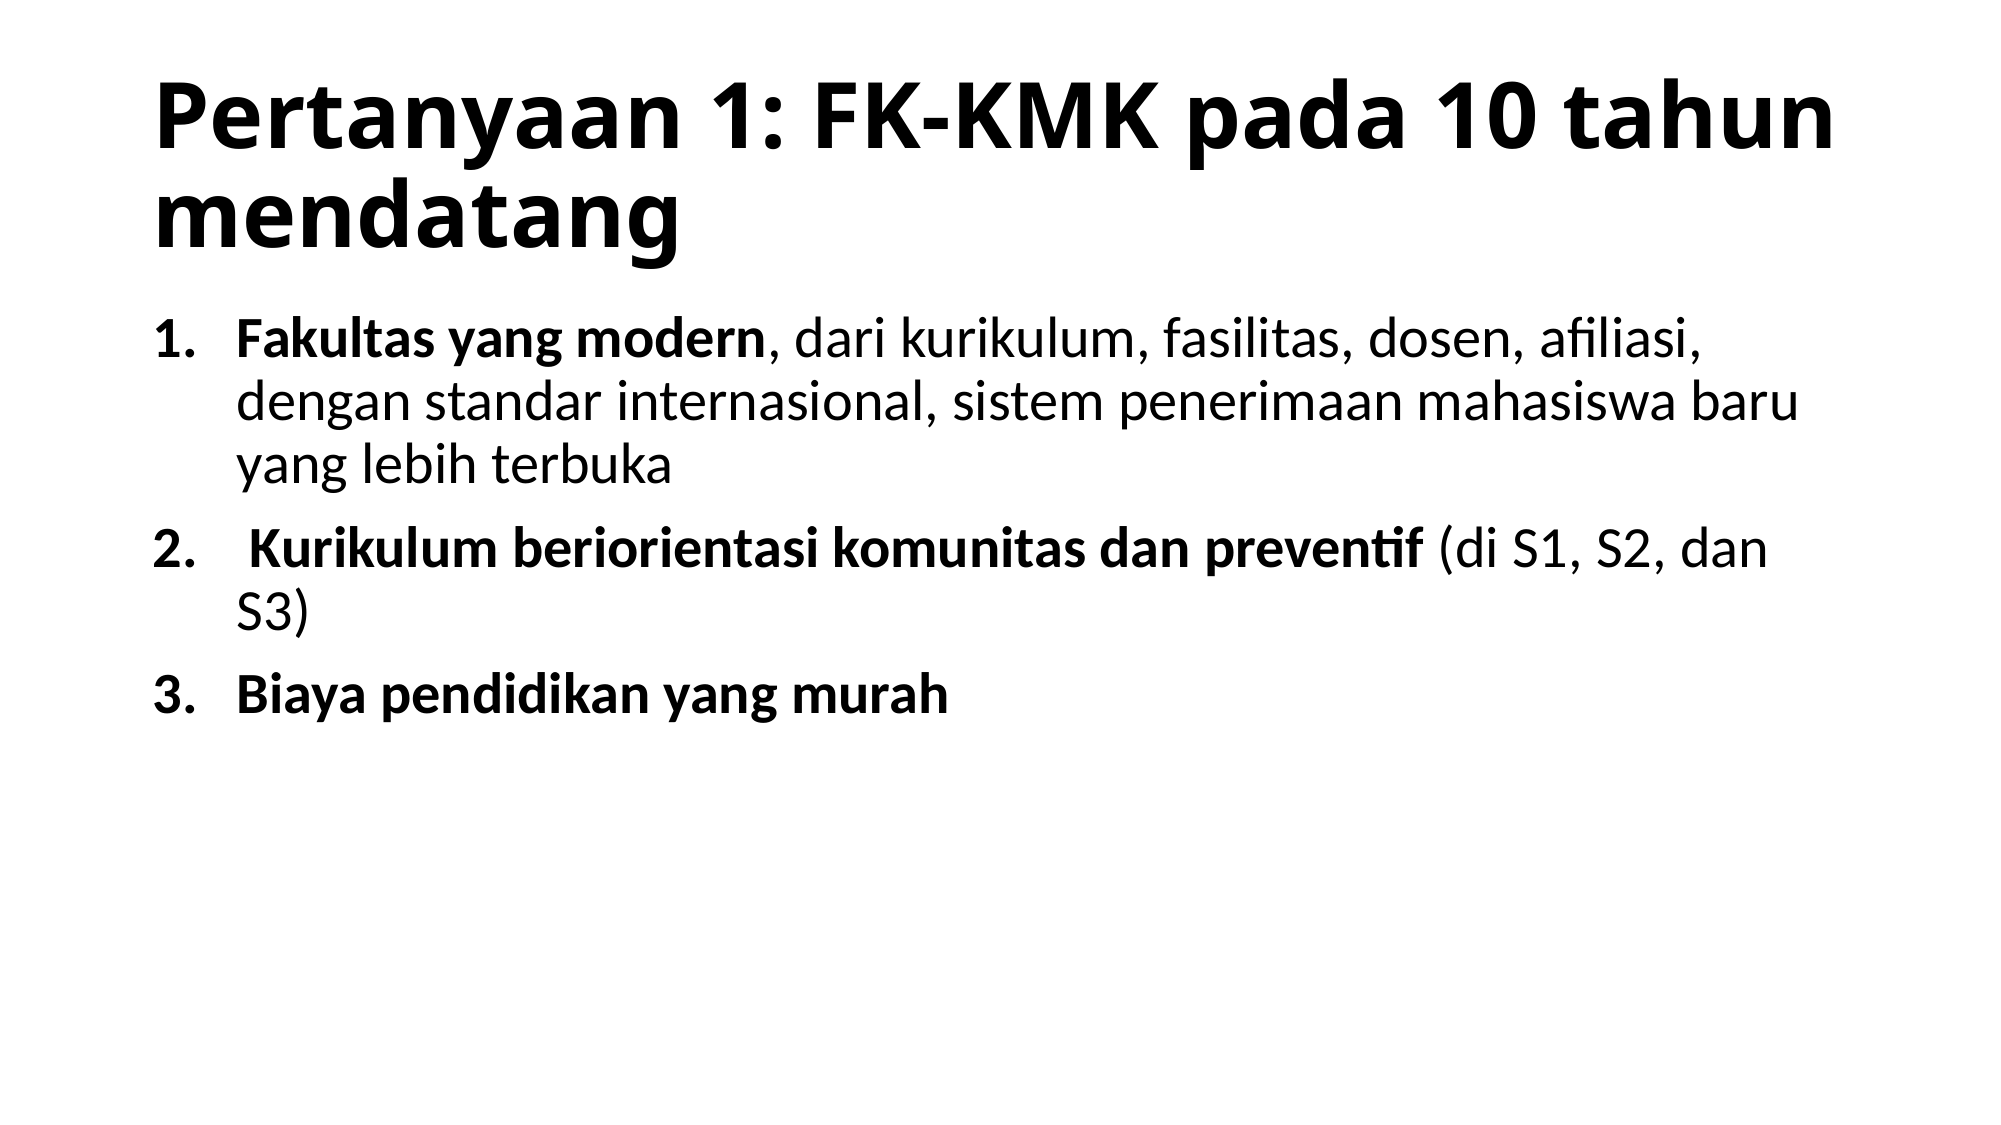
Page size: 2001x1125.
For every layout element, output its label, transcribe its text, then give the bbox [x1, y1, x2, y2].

list Fakultas yang modern, dari kurikulum, fasilitas, dosen, afiliasi, dengan standar internasional, sistem penerimaan mahasiswa baru yang lebih terbuka Kurikulum beriorientasi komunitas dan preventif (di S1, S2, dan S3) Biaya pendidikan yang murah [137, 299, 1863, 1014]
title Pertanyaan 1: FK-KMK pada 10 tahun mendatang [137, 59, 1863, 278]
